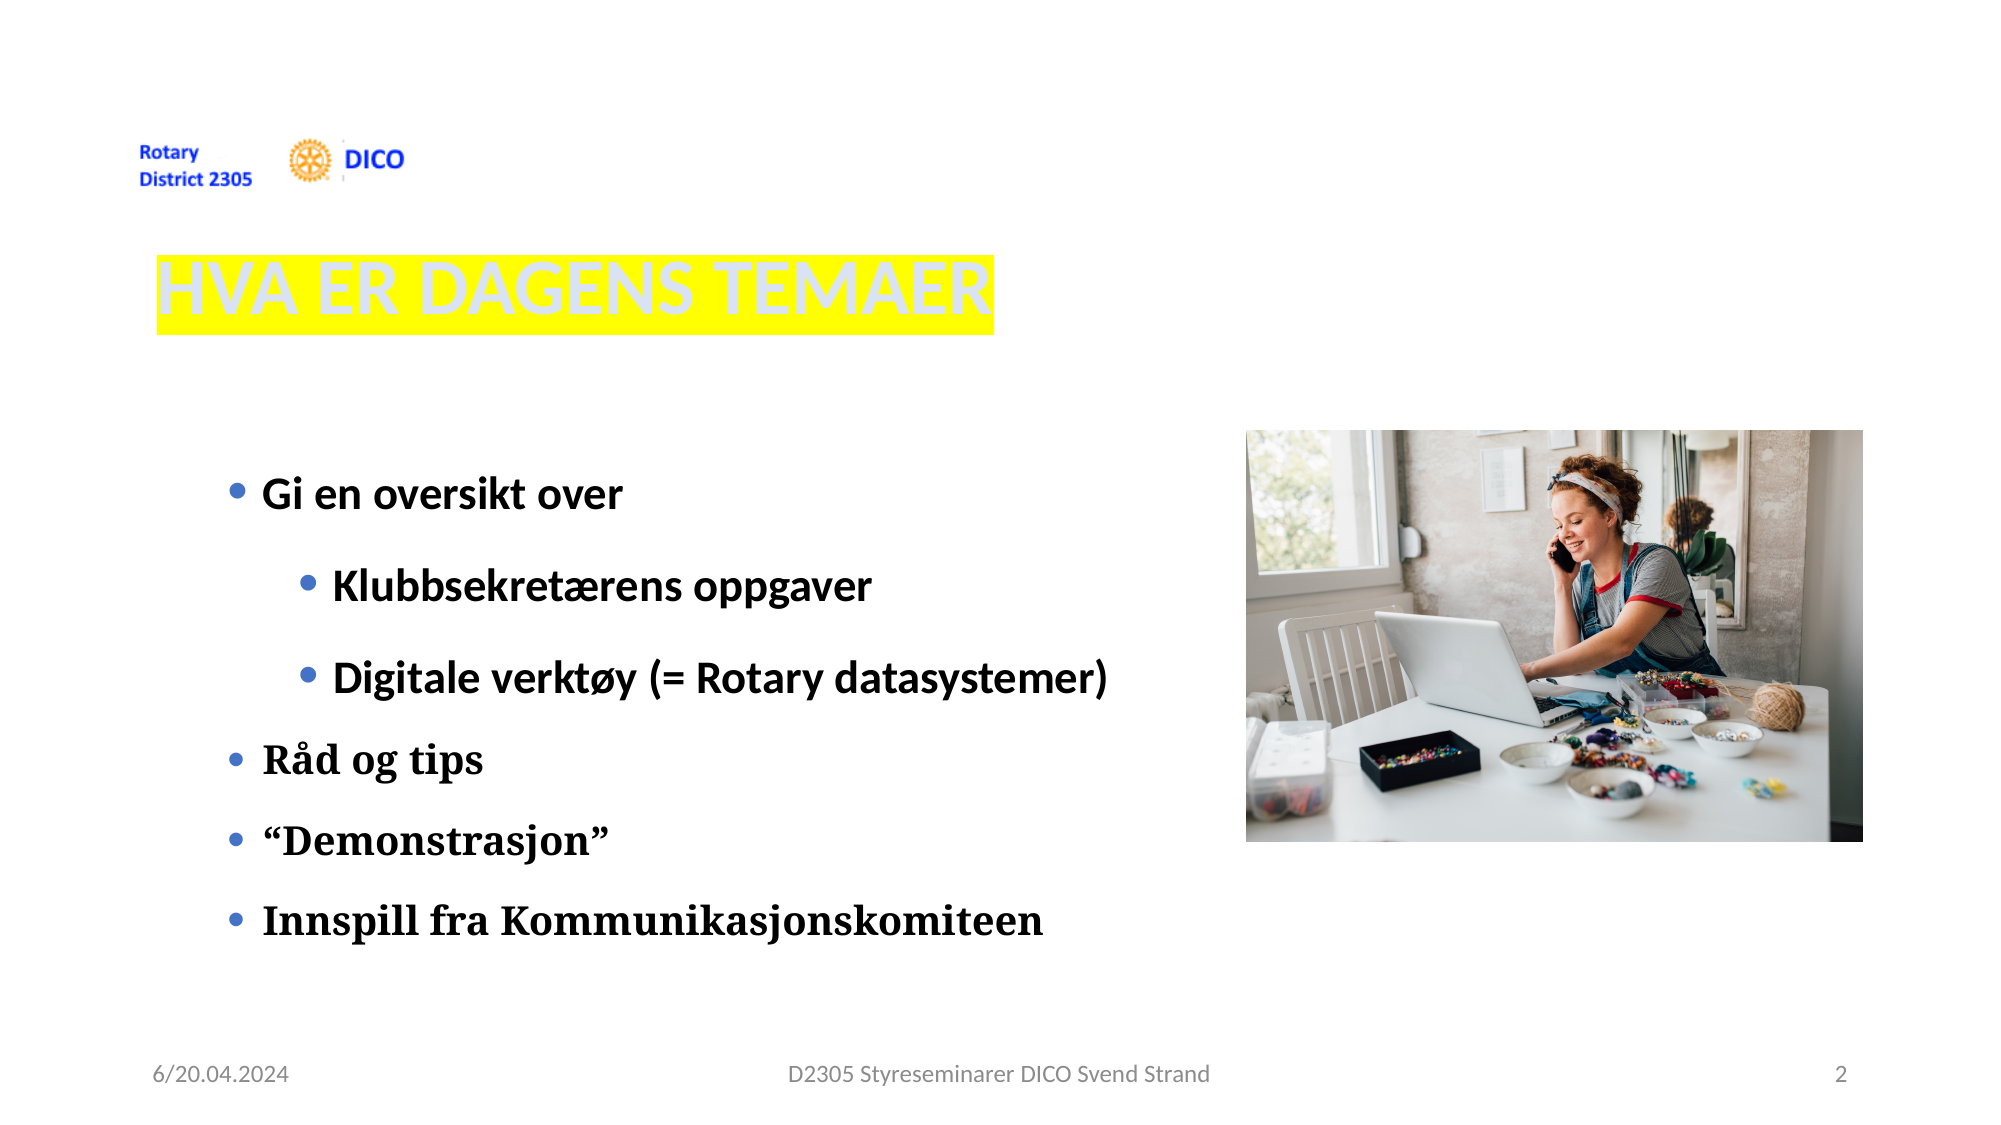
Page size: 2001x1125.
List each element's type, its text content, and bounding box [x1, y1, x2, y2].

list HVA ER DAGENS TEMAER Gi en oversikt over Klubbsekretærens oppgaver Digitale verktøy (= Rotary datasystemer) Råd og tips “Demonstrasjon” Innspill fra Kommunikasjonskomiteen [156, 234, 1224, 949]
picture [60, 81, 449, 235]
slide_number 2 [1412, 1042, 1863, 1103]
picture [1246, 430, 1863, 842]
footer D2305 Styreseminarer DICO Svend Strand [662, 1042, 1338, 1103]
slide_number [137, 1042, 588, 1103]
